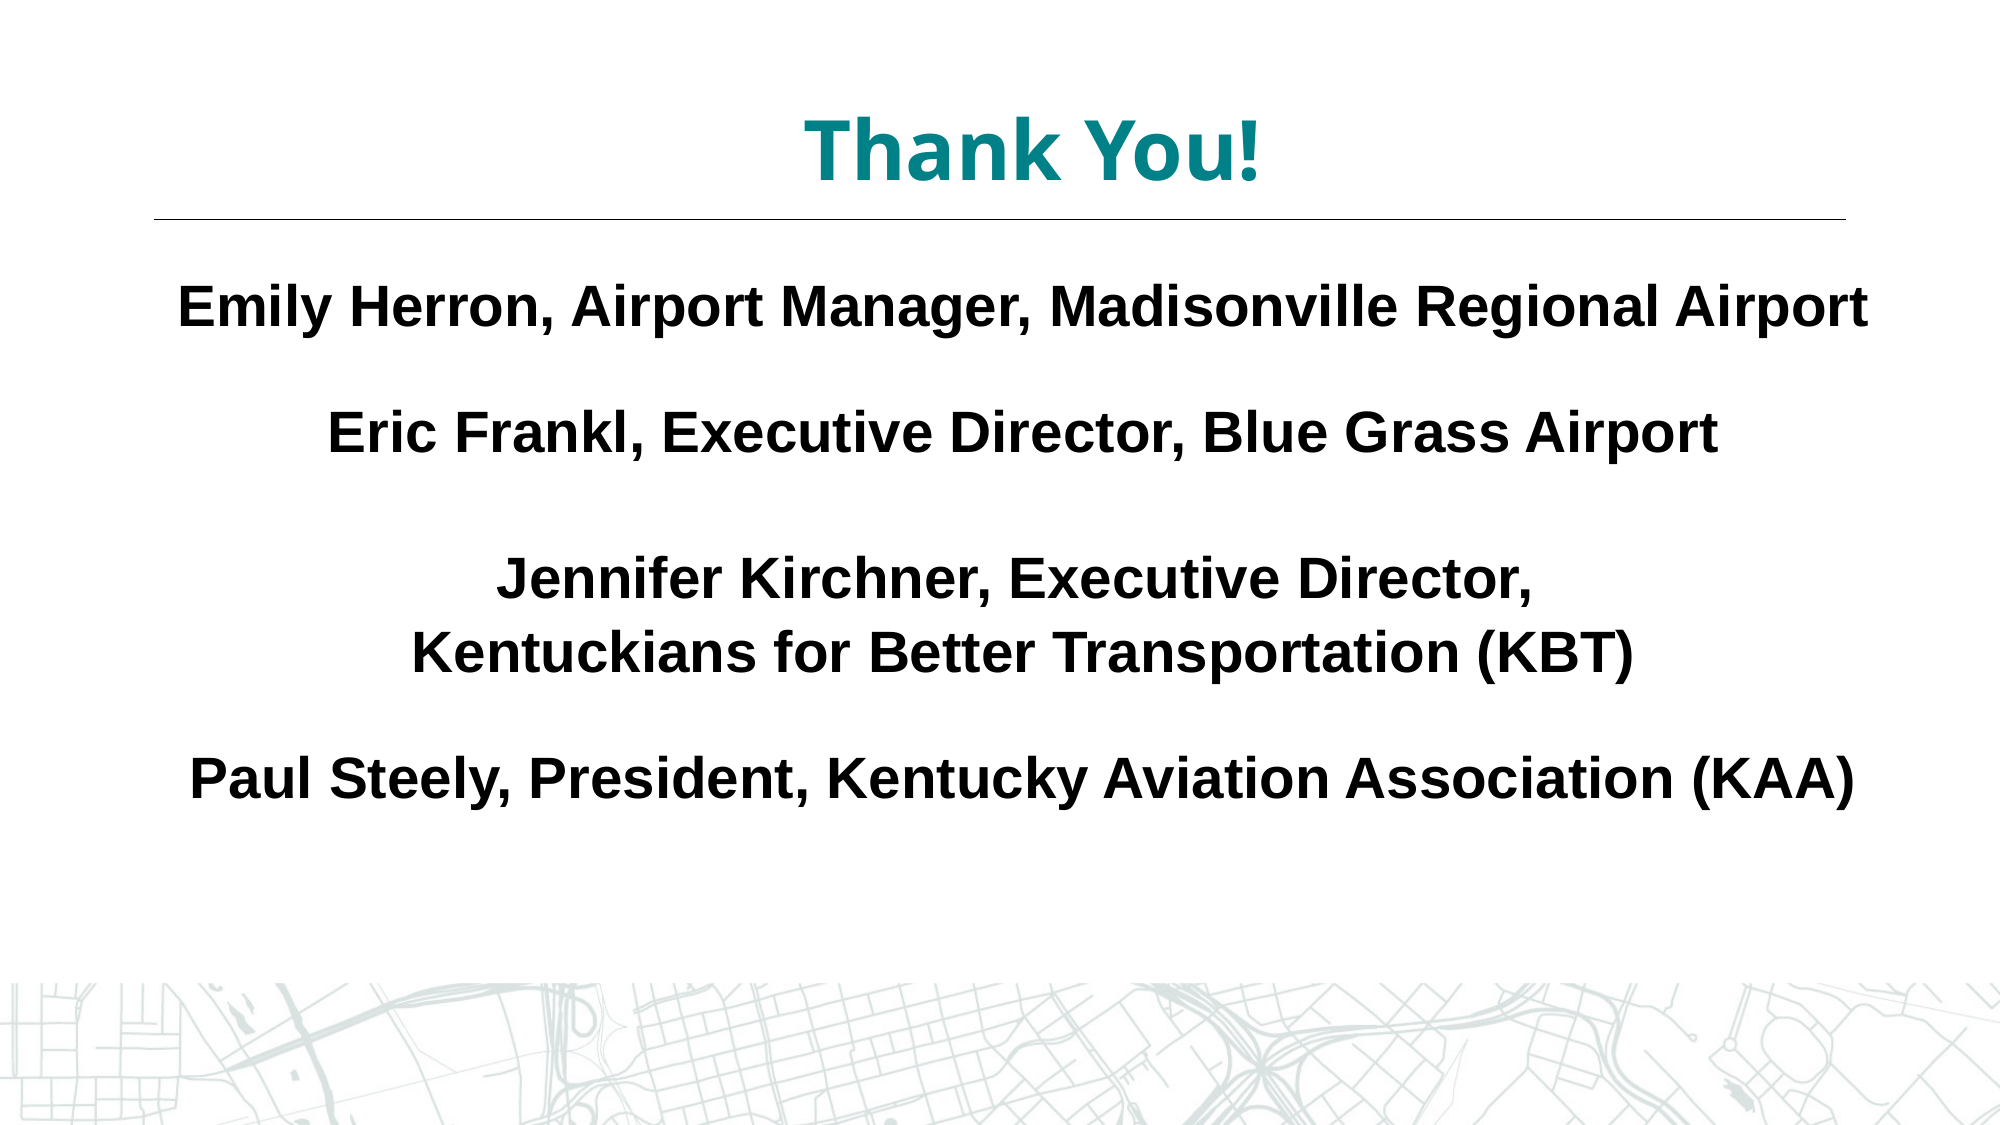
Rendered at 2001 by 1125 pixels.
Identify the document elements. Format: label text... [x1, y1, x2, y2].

picture [0, 0, 2000, 1125]
list Emily Herron, Airport Manager, Madisonville Regional Airport Eric Frankl, Executive Director, Blue Grass Airport Jennifer Kirchner, Executive Director, Kentuckians for Better Transportation (KBT) Paul Steely, President, Kentucky Aviation Association (KAA) [41, 268, 1894, 959]
title Thank You! [137, 59, 1928, 248]
